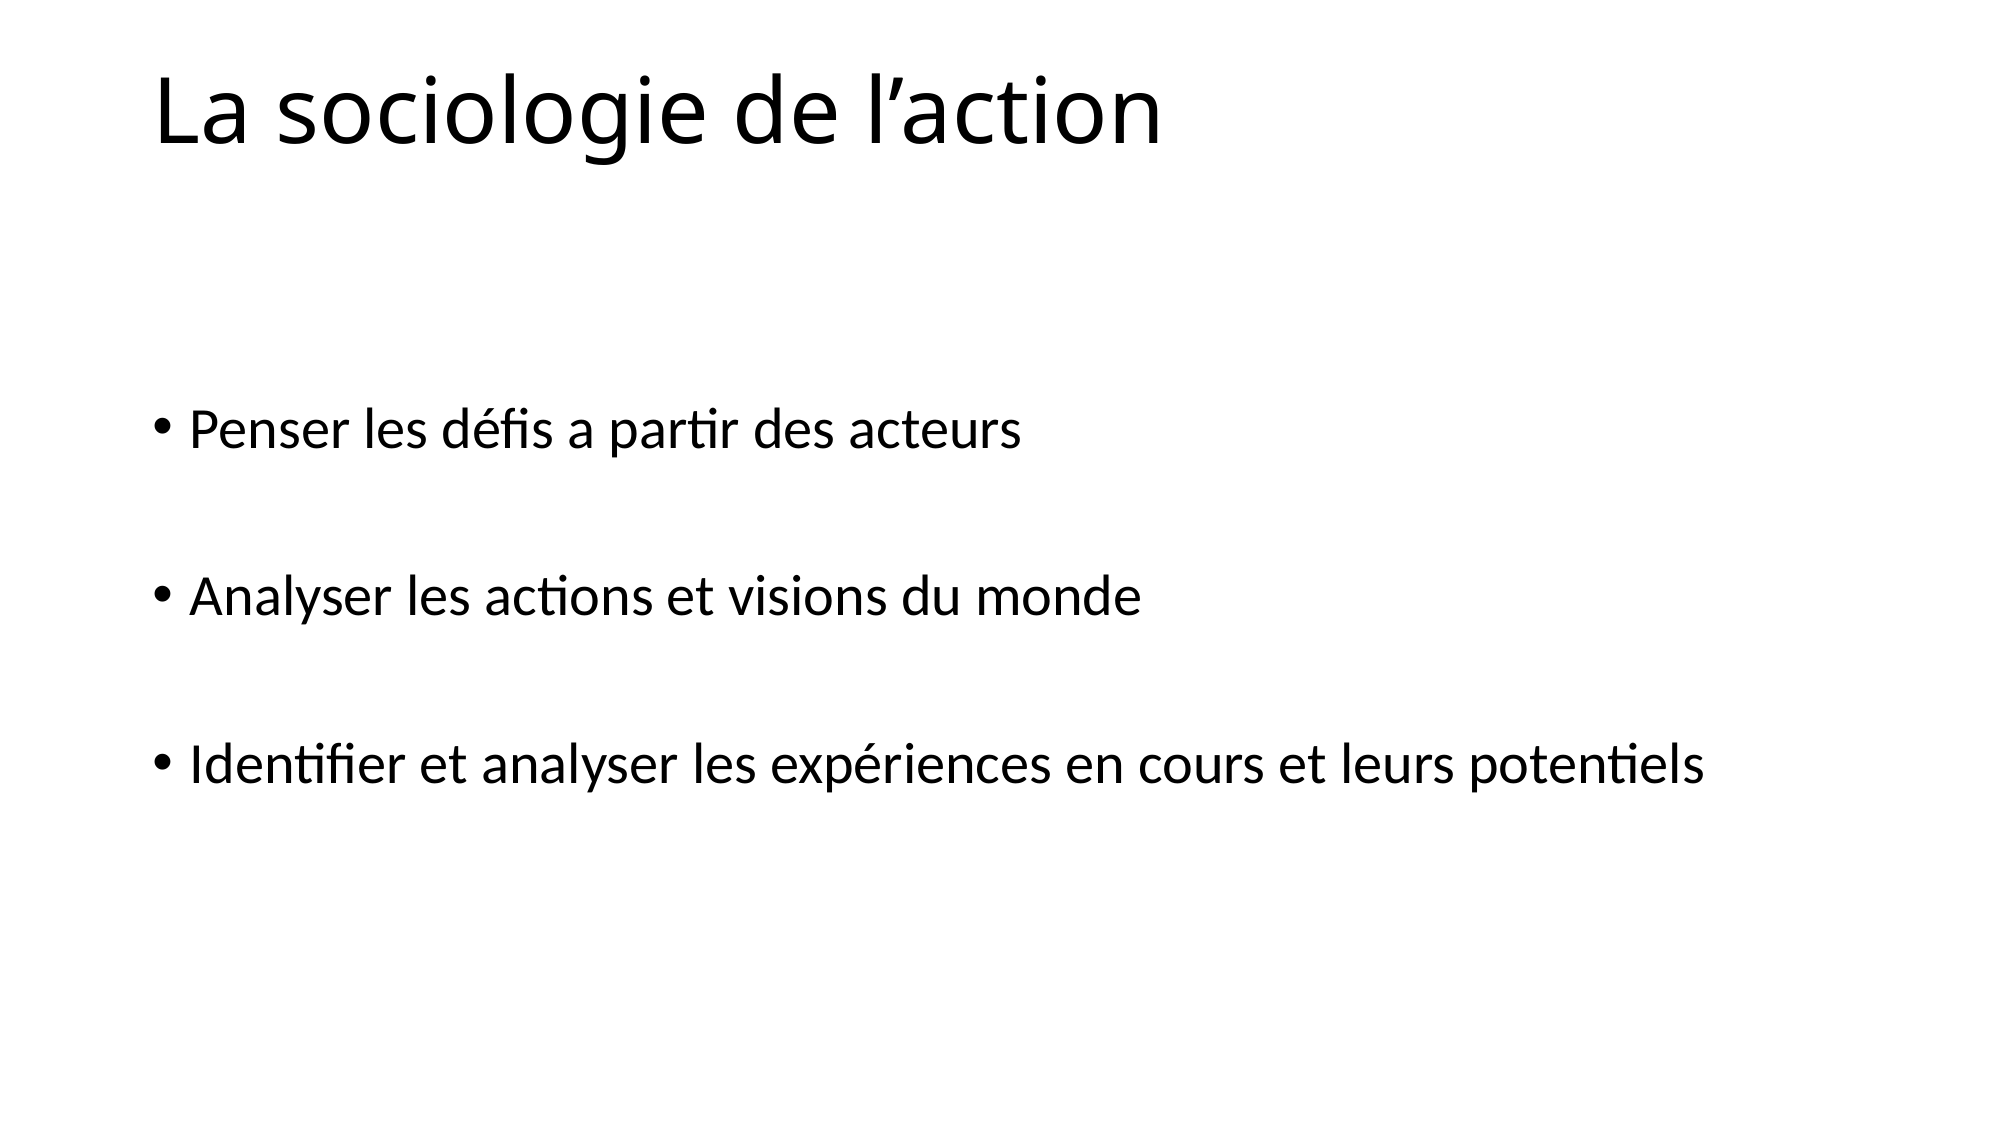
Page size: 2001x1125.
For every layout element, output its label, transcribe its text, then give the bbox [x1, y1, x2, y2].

list Penser les défis a partir des acteurs Analyser les actions et visions du monde Identifier et analyser les expériences en cours et leurs potentiels [137, 299, 1863, 1014]
title La sociologie de l’action [137, 59, 1863, 278]
